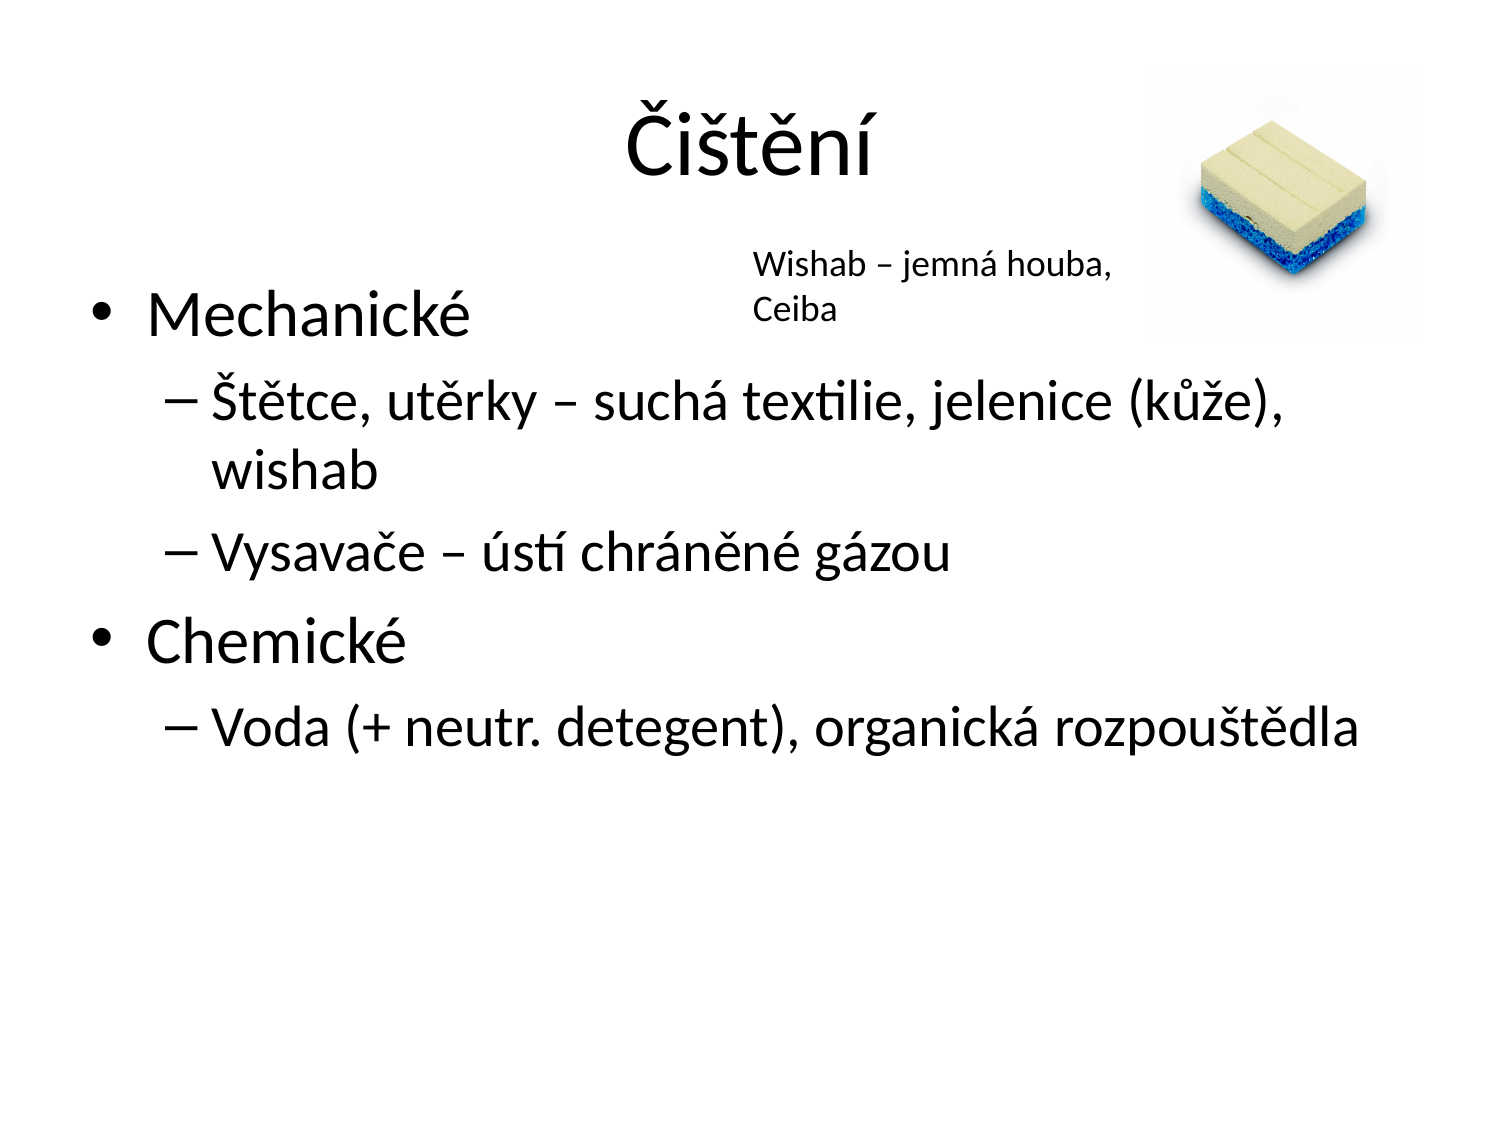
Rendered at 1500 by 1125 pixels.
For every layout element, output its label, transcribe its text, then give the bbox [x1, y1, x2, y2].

list Mechanické Štětce, utěrky – suchá textilie, jelenice (kůže), wishab Vysavače – ústí chráněné gázou Chemické Voda (+ neutr. detegent), organická rozpouštědla [75, 262, 1425, 1005]
picture [1146, 65, 1421, 339]
title Čištění [75, 45, 1425, 233]
text_box Wishab – jemná houba, Ceiba [738, 231, 1141, 337]
